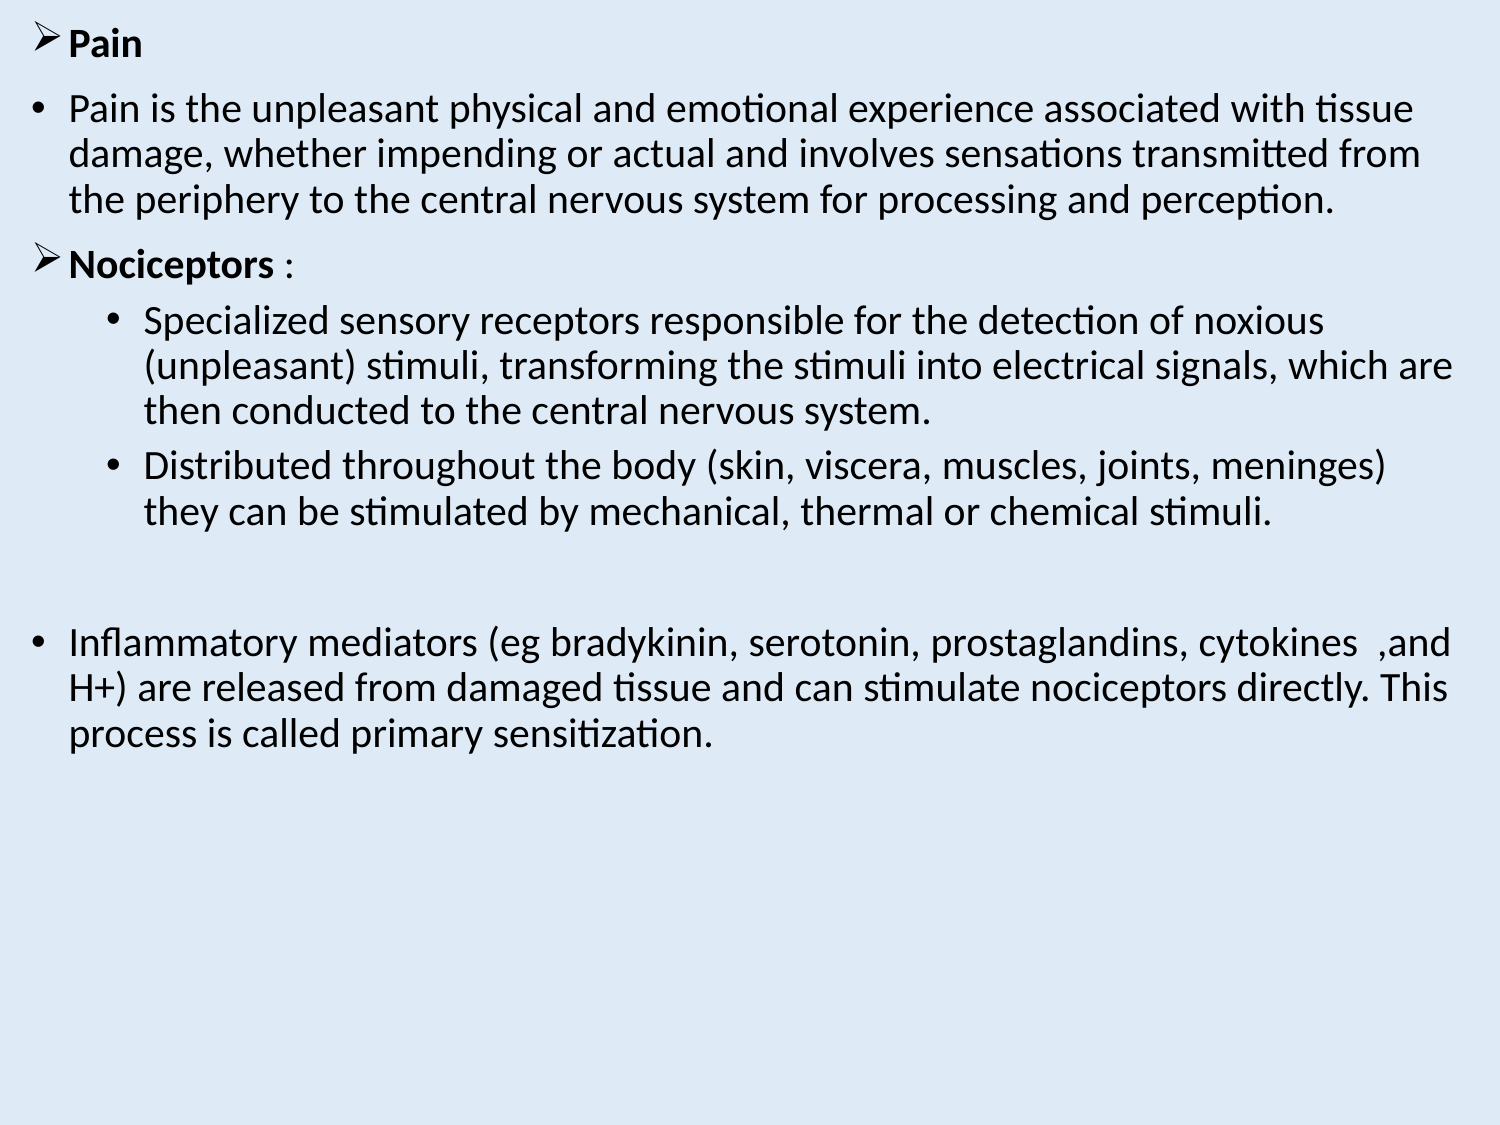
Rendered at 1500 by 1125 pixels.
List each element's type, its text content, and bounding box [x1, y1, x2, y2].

list Pain Pain is the unpleasant physical and emotional experience associated with tissue damage, whether impending or actual and involves sensations transmitted from the periphery to the central nervous system for processing and perception. Nociceptors : Specialized sensory receptors responsible for the detection of noxious (unpleasant) stimuli, transforming the stimuli into electrical signals, which are then conducted to the central nervous system. Distributed throughout the body (skin, viscera, muscles, joints, meninges) they can be stimulated by mechanical, thermal or chemical stimuli. Inflammatory mediators (eg bradykinin, serotonin, prostaglandins, cytokines ,and H+) are released from damaged tissue and can stimulate nociceptors directly. This process is called primary sensitization. [16, 13, 1487, 1110]
